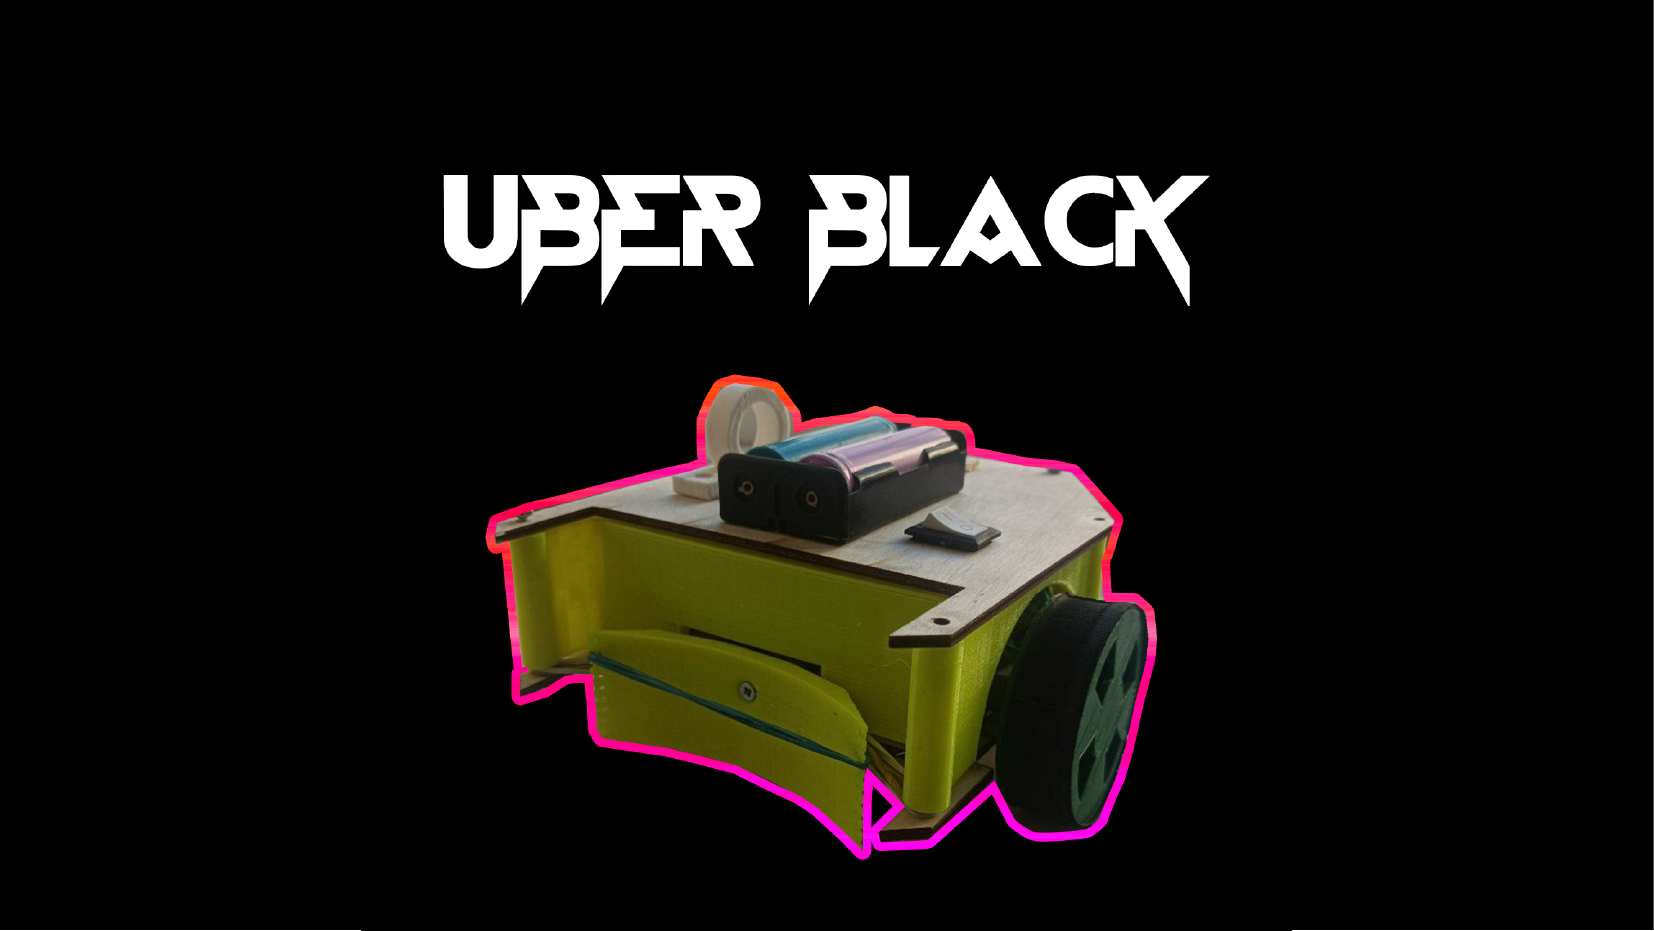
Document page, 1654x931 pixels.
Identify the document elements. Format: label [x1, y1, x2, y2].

picture [361, 0, 1293, 931]
